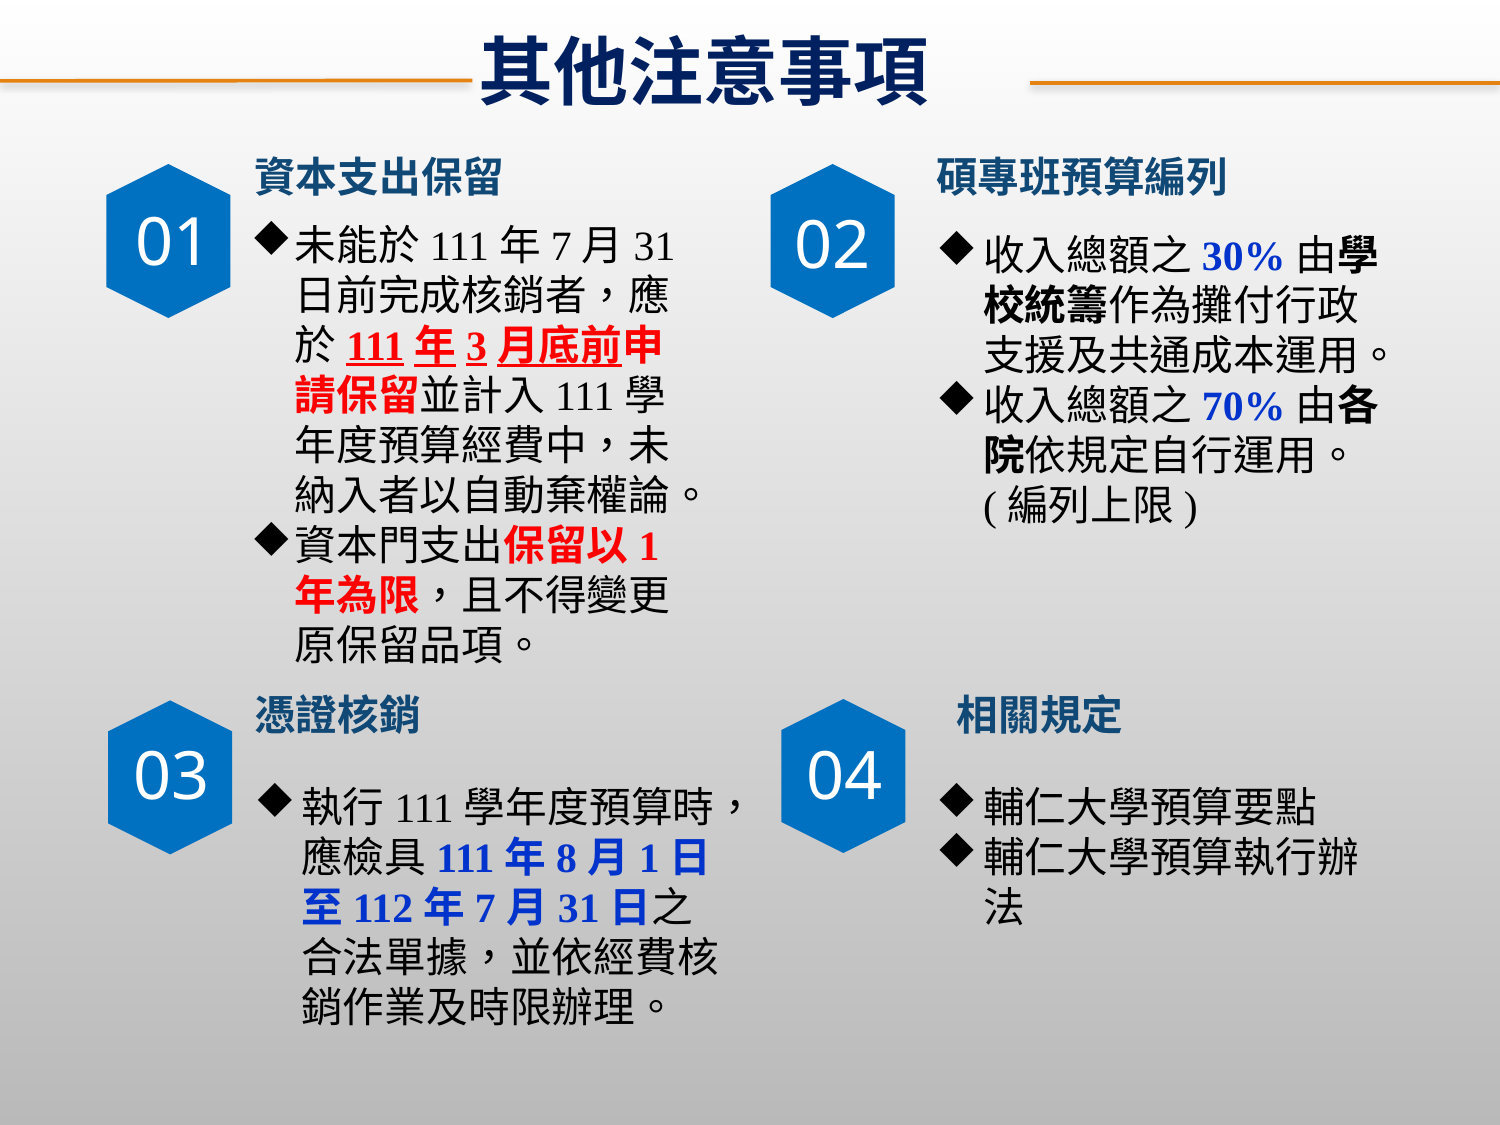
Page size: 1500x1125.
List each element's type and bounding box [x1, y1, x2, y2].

text_box [0, 17, 1500, 124]
text_box [106, 143, 1406, 1041]
